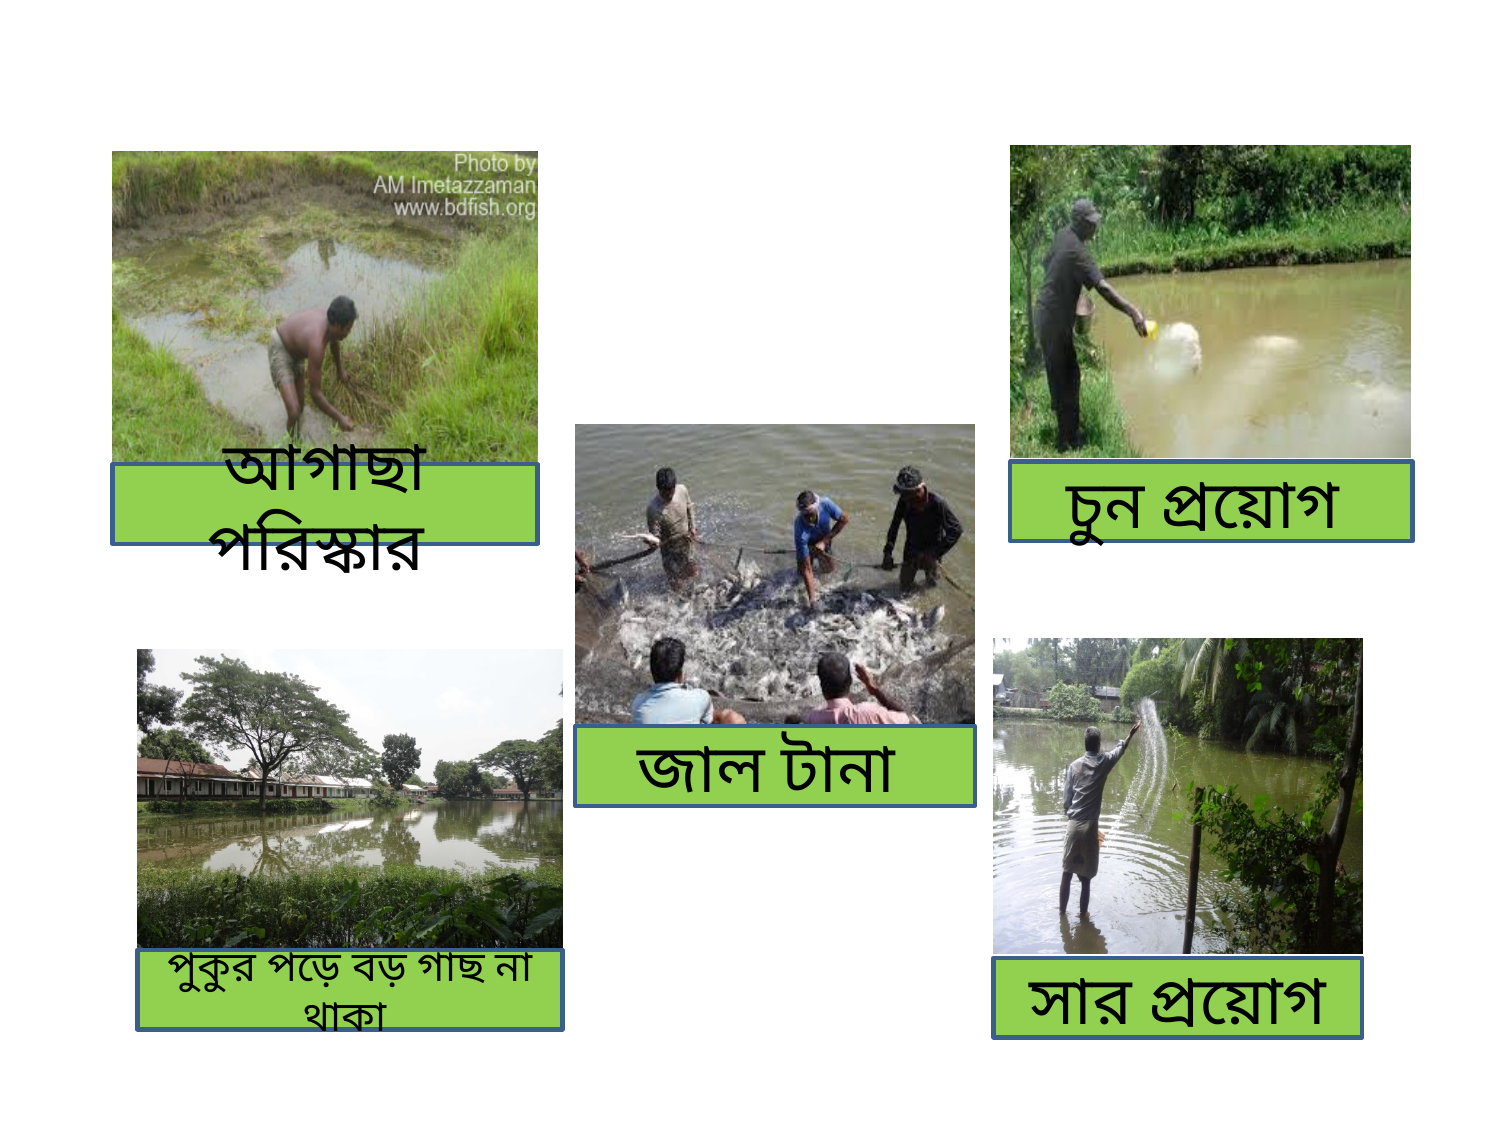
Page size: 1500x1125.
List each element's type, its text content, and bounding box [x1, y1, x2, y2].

picture [137, 649, 563, 951]
text_box জাল টানা [573, 732, 977, 808]
text_box চুন প্রয়োগ [1008, 461, 1415, 543]
text_box আগাছা পরিস্কার [110, 469, 540, 546]
text_box সার প্রয়োগ [991, 959, 1364, 1040]
text_box পুকুর পড়ে বড় গাছ না থাকা [135, 955, 565, 1032]
picture [1010, 145, 1411, 459]
picture [112, 151, 538, 465]
picture [574, 424, 976, 726]
picture [993, 638, 1363, 955]
